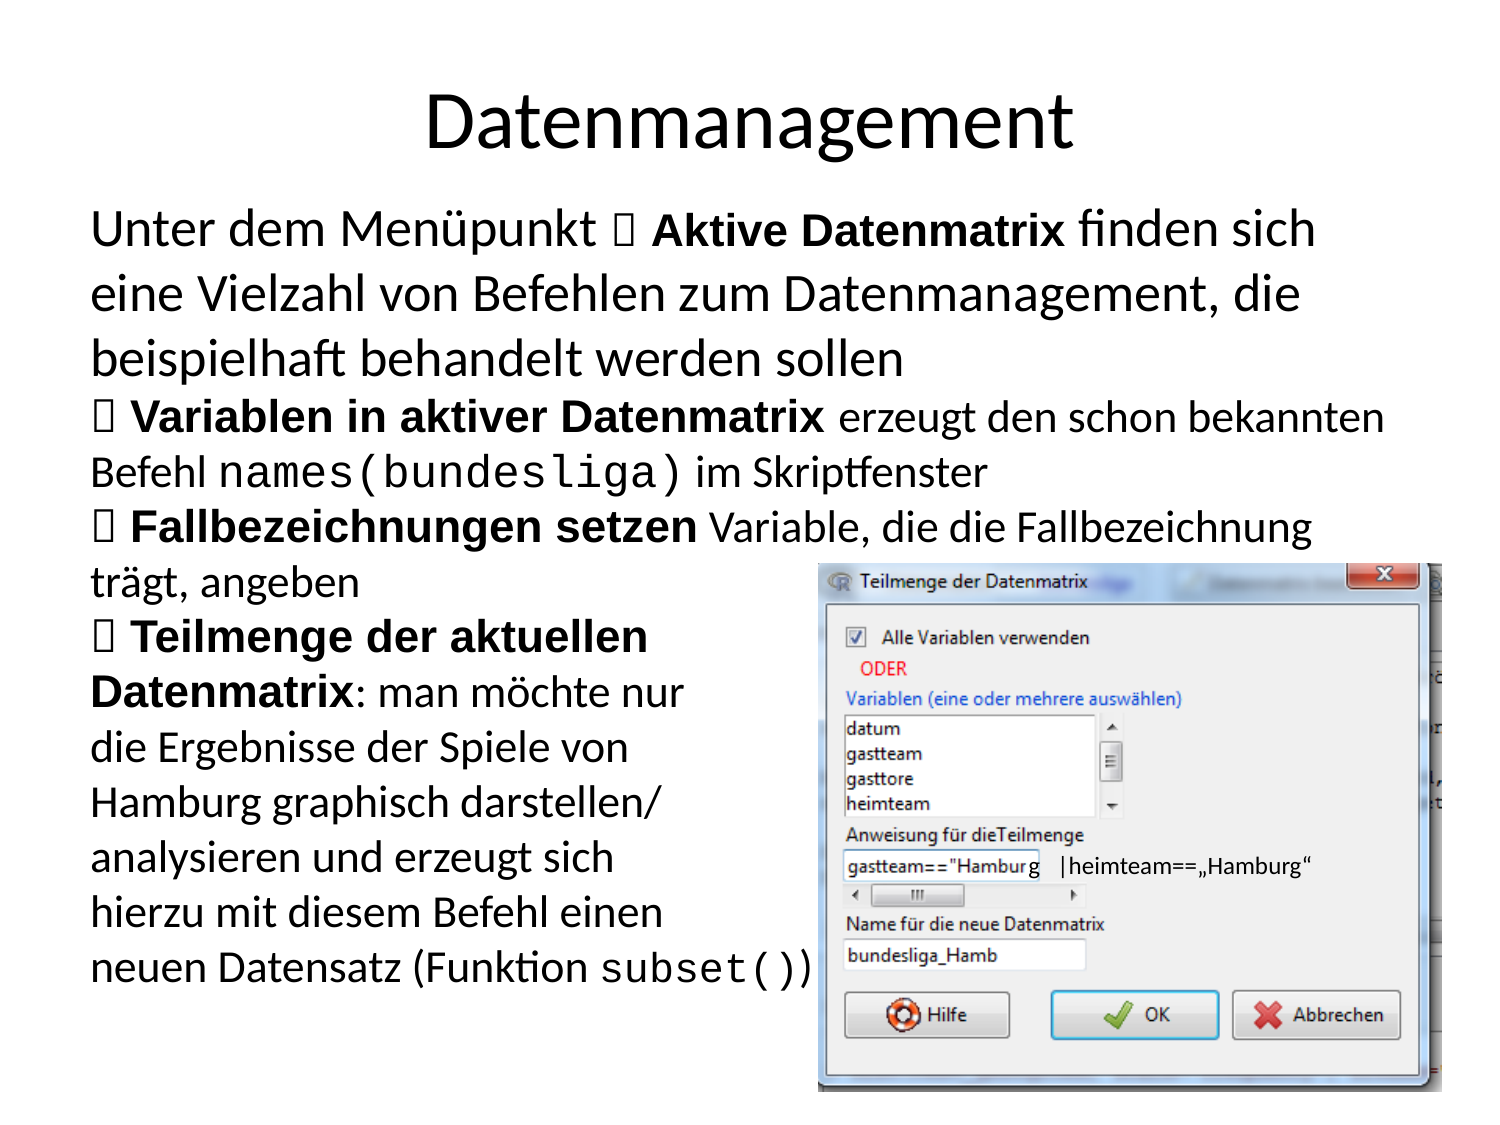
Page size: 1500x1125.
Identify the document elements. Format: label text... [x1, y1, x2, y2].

picture [818, 563, 1443, 1092]
list Unter dem Menüpunkt  Aktive Datenmatrix finden sich eine Vielzahl von Befehlen zum Datenmanagement, die beispielhaft behandelt werden sollen  Variablen in aktiver Datenmatrix erzeugt den schon bekannten Befehl names(bundesliga) im Skriptfenster  Fallbezeichnungen setzen Variable, die die Fallbezeichnung trägt, angeben  Teilmenge der aktuellen Datenmatrix: man möchte nur die Ergebnisse der Spiele von Hamburg graphisch darstellen/ analysieren und erzeugt sich hierzu mit diesem Befehl einen neuen Datensatz (Funktion subset()) [75, 185, 1425, 1005]
title Datenmanagement [75, 45, 1425, 185]
